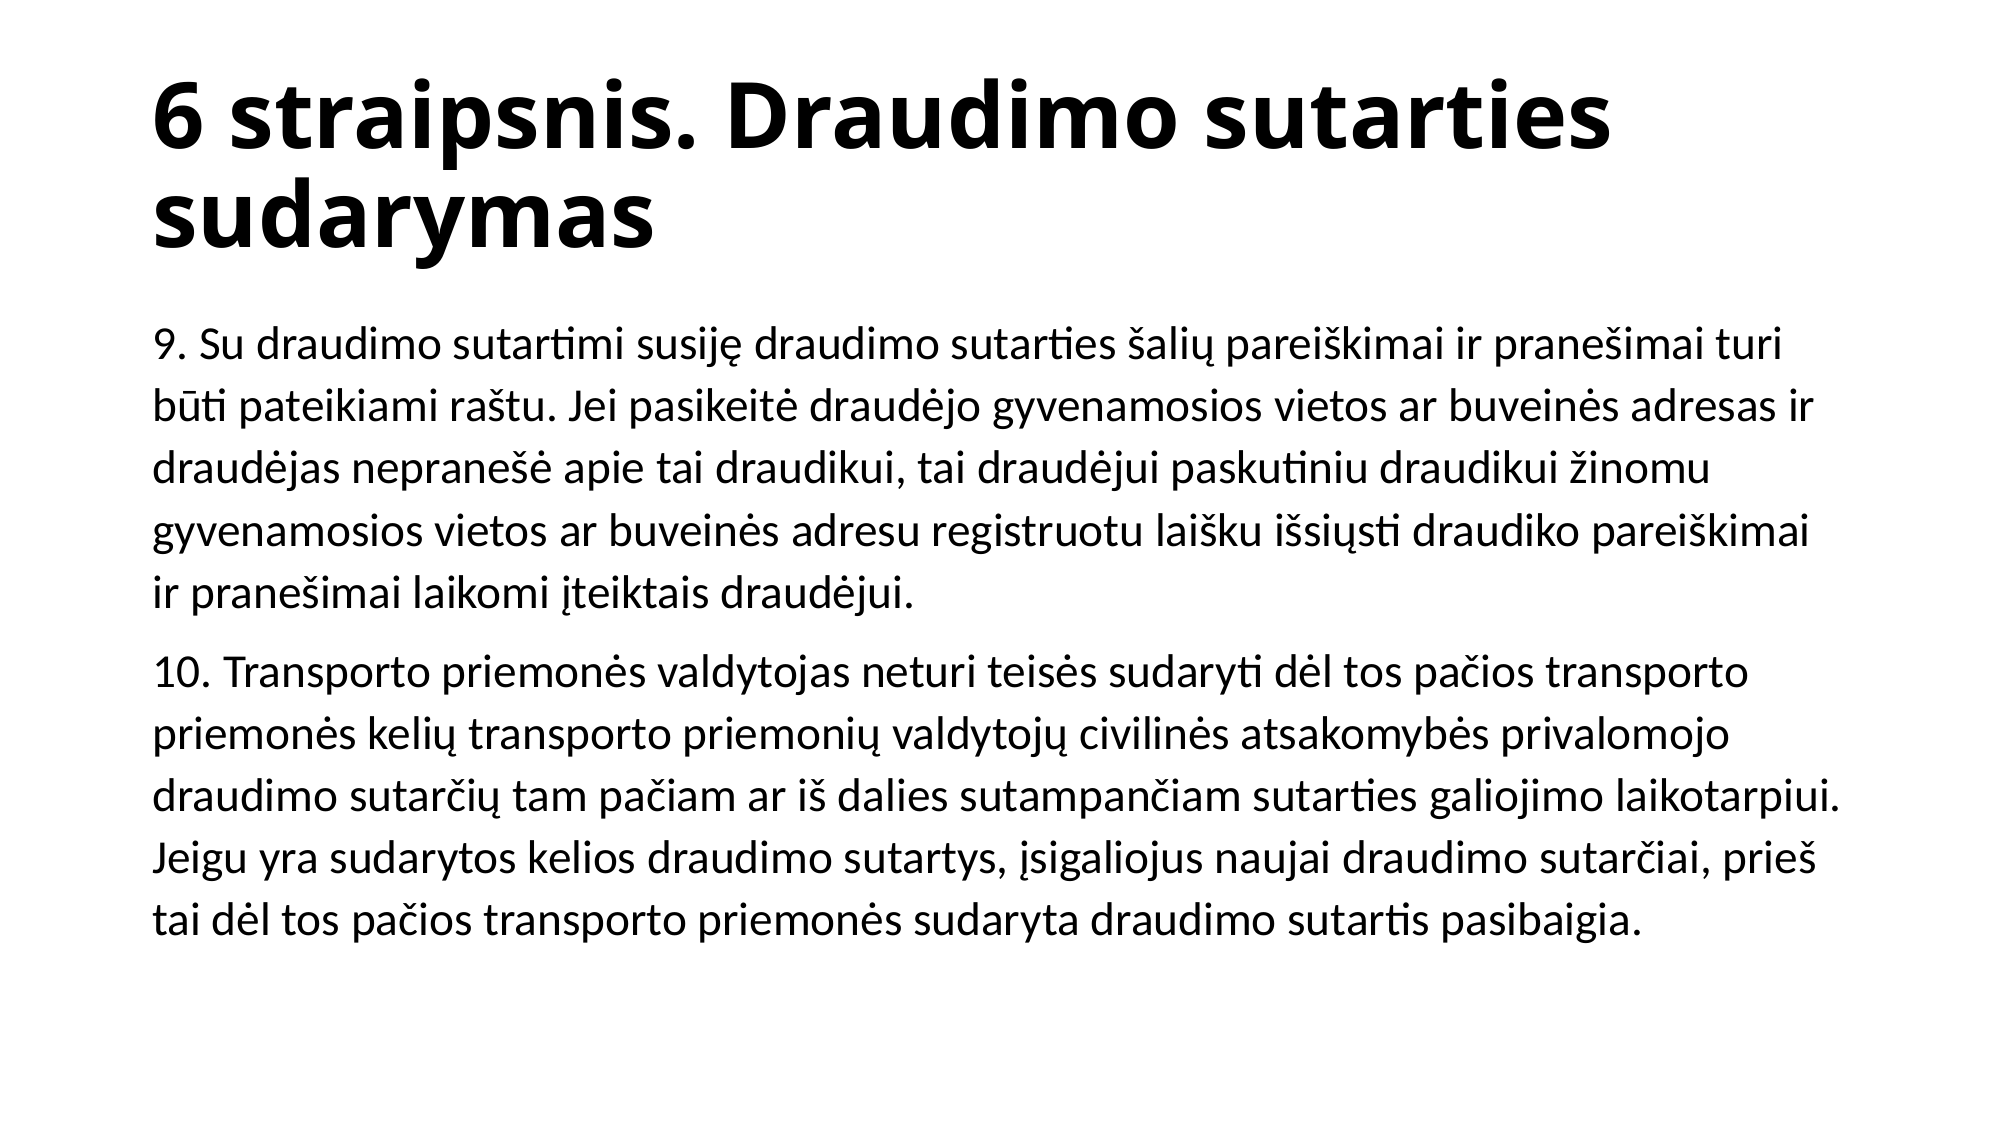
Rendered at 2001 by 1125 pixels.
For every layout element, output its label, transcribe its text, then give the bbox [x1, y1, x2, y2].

title 6 straipsnis. Draudimo sutarties sudarymas [137, 59, 1863, 278]
list 9. Su draudimo sutartimi susiję draudimo sutarties šalių pareiškimai ir pranešimai turi būti pateikiami raštu. Jei pasikeitė draudėjo gyvenamosios vietos ar buveinės adresas ir draudėjas nepranešė apie tai draudikui, tai draudėjui paskutiniu draudikui žinomu gyvenamosios vietos ar buveinės adresu registruotu laišku išsiųsti draudiko pareiškimai ir pranešimai laikomi įteiktais draudėjui. 10. Transporto priemonės valdytojas neturi teisės sudaryti dėl tos pačios transporto priemonės kelių transporto priemonių valdytojų civilinės atsakomybės privalomojo draudimo sutarčių tam pačiam ar iš dalies sutampančiam sutarties galiojimo laikotarpiui. Jeigu yra sudarytos kelios draudimo sutartys, įsigaliojus naujai draudimo sutarčiai, prieš tai dėl tos pačios transporto priemonės sudaryta draudimo sutartis pasibaigia. [137, 299, 1863, 1014]
